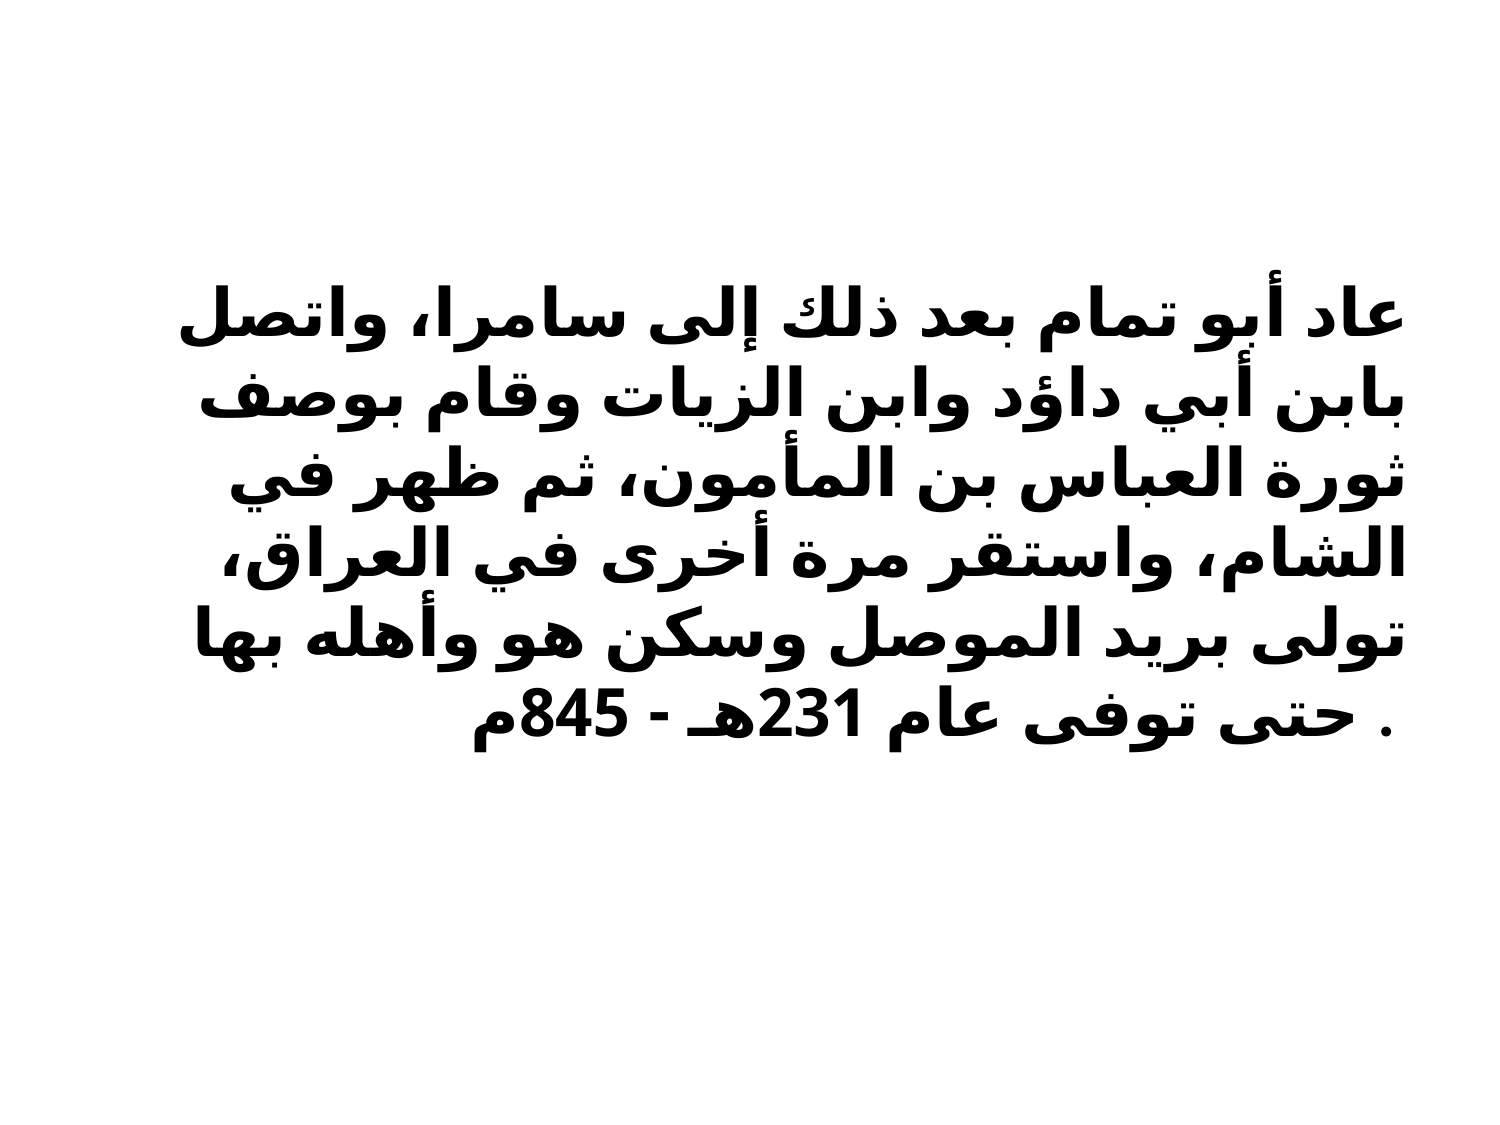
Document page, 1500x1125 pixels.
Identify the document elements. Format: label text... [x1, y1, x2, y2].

list عاد أبو تمام بعد ذلك إلى سامرا، واتصل بابن أبي داؤد وابن الزيات وقام بوصف ثورة العباس بن المأمون، ثم ظهر في الشام، واستقر مرة أخرى في العراق، تولى بريد الموصل وسكن هو وأهله بها حتى توفى عام 231هـ - 845م . [75, 262, 1425, 1005]
